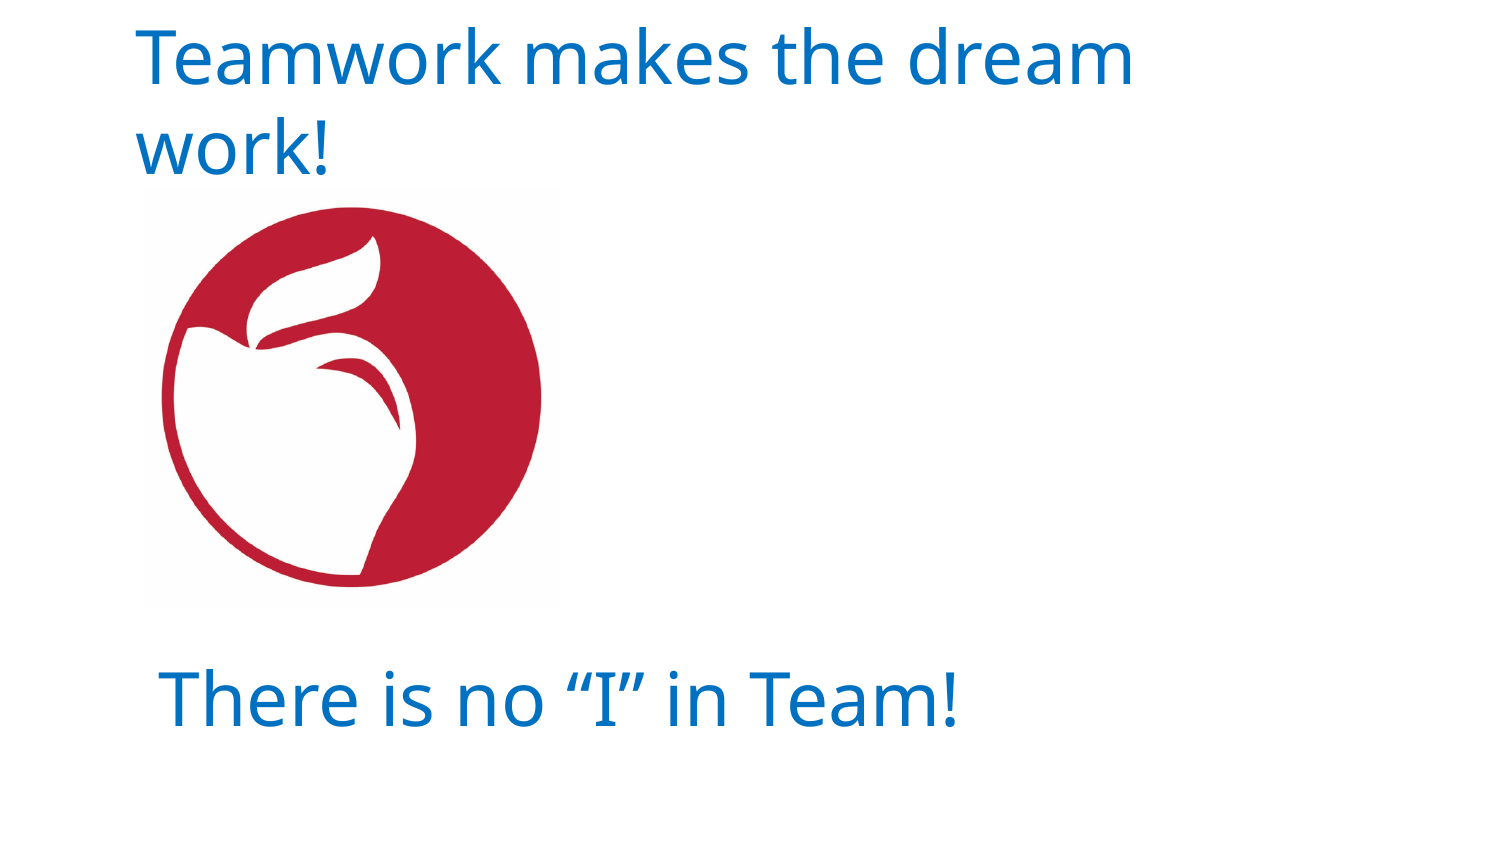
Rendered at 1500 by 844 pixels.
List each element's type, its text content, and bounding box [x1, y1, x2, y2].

text_box Teamwork makes the dream work! [120, 63, 1335, 135]
text_box There is no “I” in Team! [143, 660, 1358, 733]
picture [143, 189, 559, 607]
